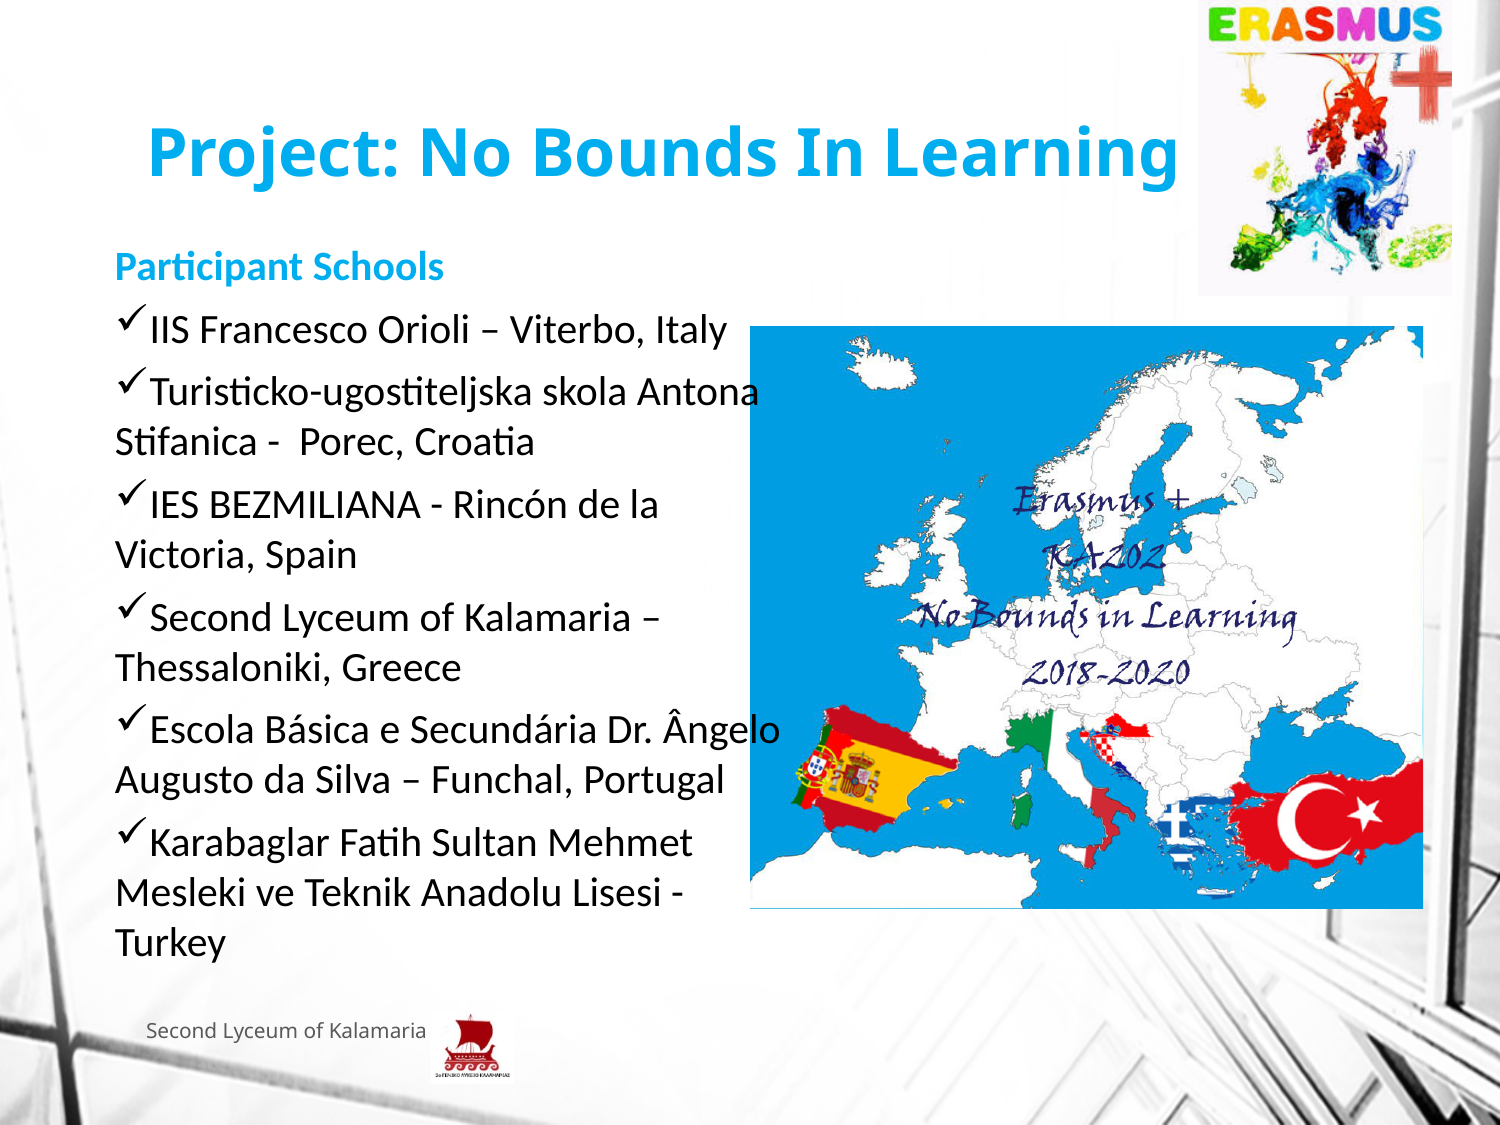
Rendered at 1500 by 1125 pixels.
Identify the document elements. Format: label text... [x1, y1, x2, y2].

title Project: No Bounds In Learning [131, 87, 1198, 197]
picture [0, 0, 1500, 1125]
footer Second Lyceum of Kalamaria [131, 1009, 827, 1055]
text_box Participant Schools IIS Francesco Orioli – Viterbo, Italy Turisticko-ugostiteljska skola Antona Stifanica - Porec, Croatia IES BEZMILIANA - Rincón de la Victoria, Spain Second Lyceum of Kalamaria – Thessaloniki, Greece Escola Básica e Secundária Dr. Ângelo Augusto da Silva – Funchal, Portugal Karabaglar Fatih Sultan Mehmet Mesleki ve Teknik Anadolu Lisesi - Turkey [100, 231, 809, 972]
